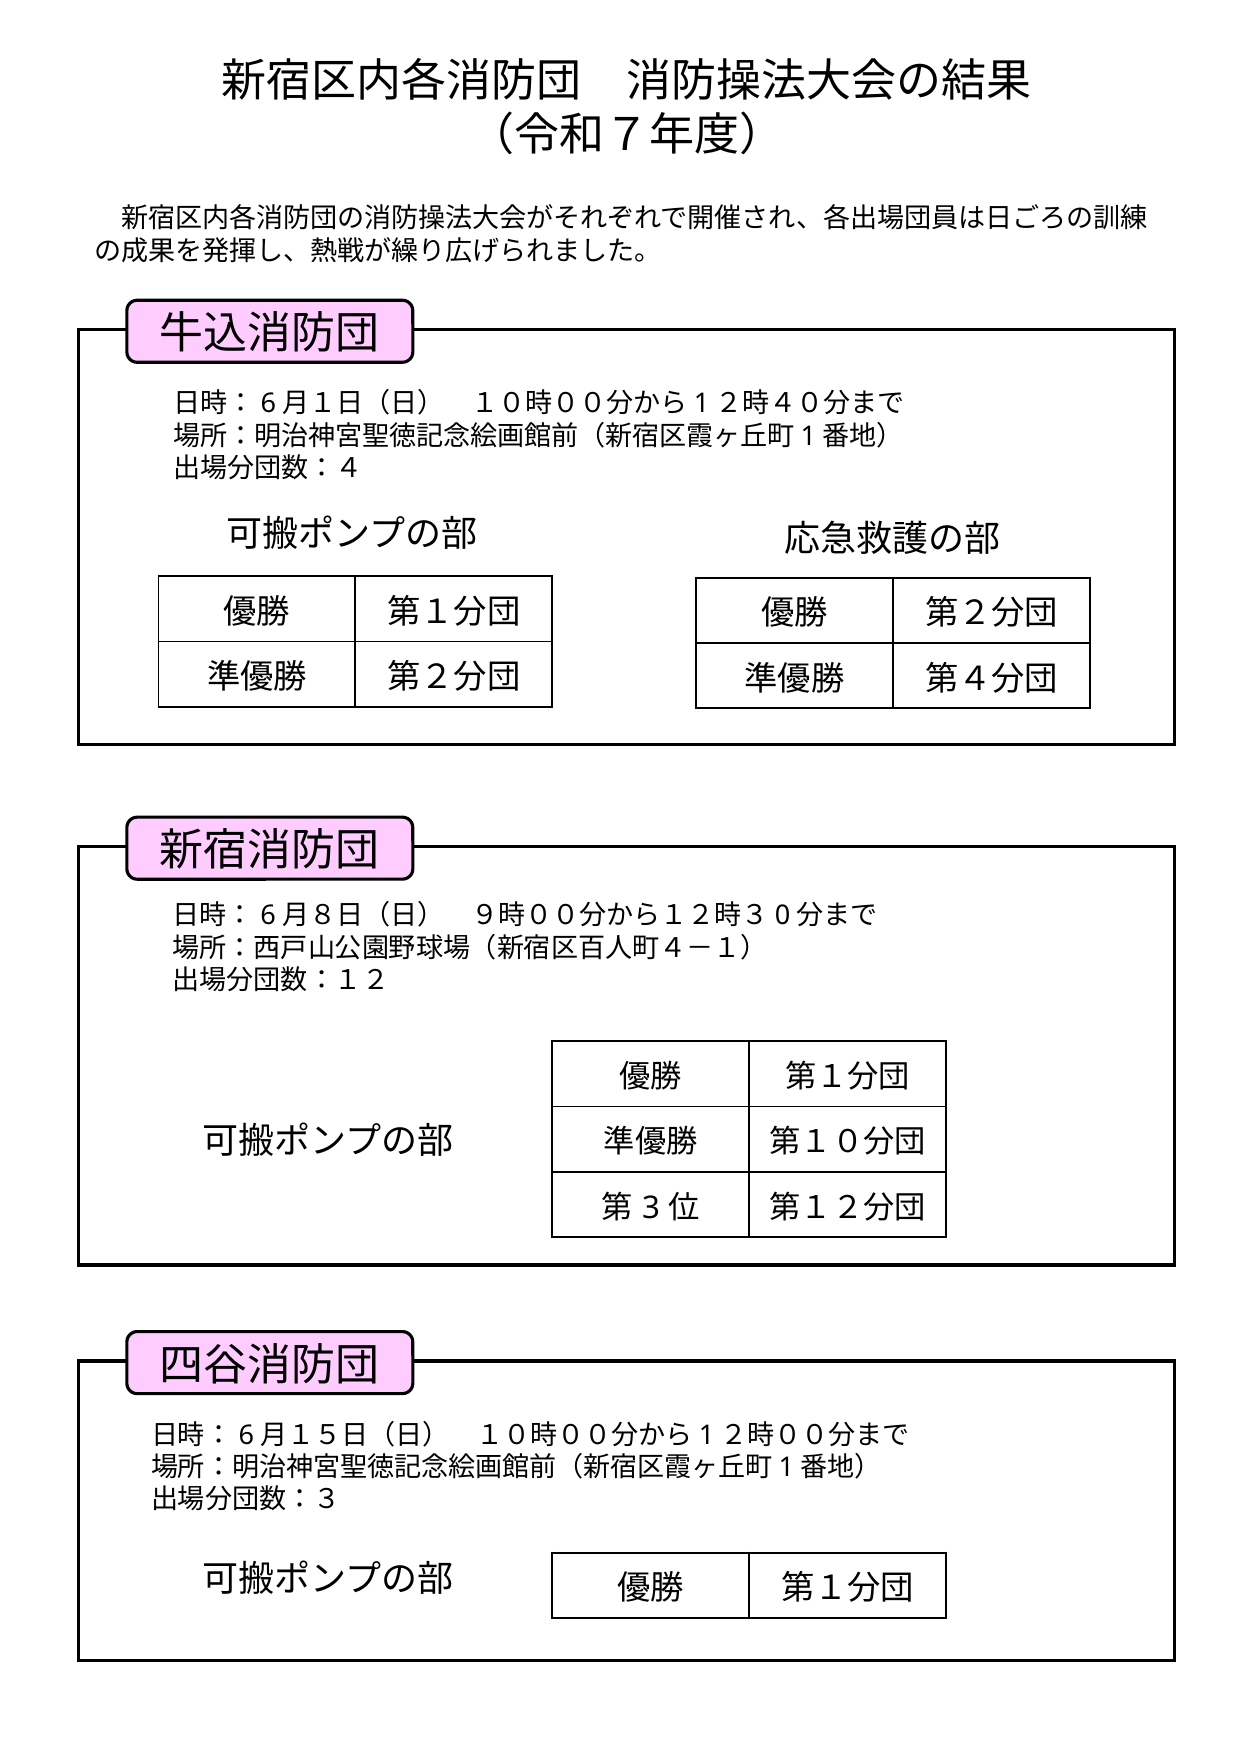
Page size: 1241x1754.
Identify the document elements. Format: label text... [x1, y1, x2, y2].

text_box 四谷消防団 [125, 1330, 414, 1395]
text_box 牛込消防団 [125, 299, 414, 364]
text_box [77, 845, 1176, 1266]
text_box 新宿消防団 [125, 816, 414, 881]
text_box [77, 1360, 1176, 1662]
text_box [77, 328, 1176, 746]
text_box 新宿区内各消防団の消防操法大会がそれぞれで開催され、各出場団員は日ごろの訓練の成果を発揮し、熱戦が繰り広げられました。 [79, 193, 1175, 273]
text_box 新宿区内各消防団 消防操法大会の結果 （令和７年度） [199, 44, 1055, 167]
